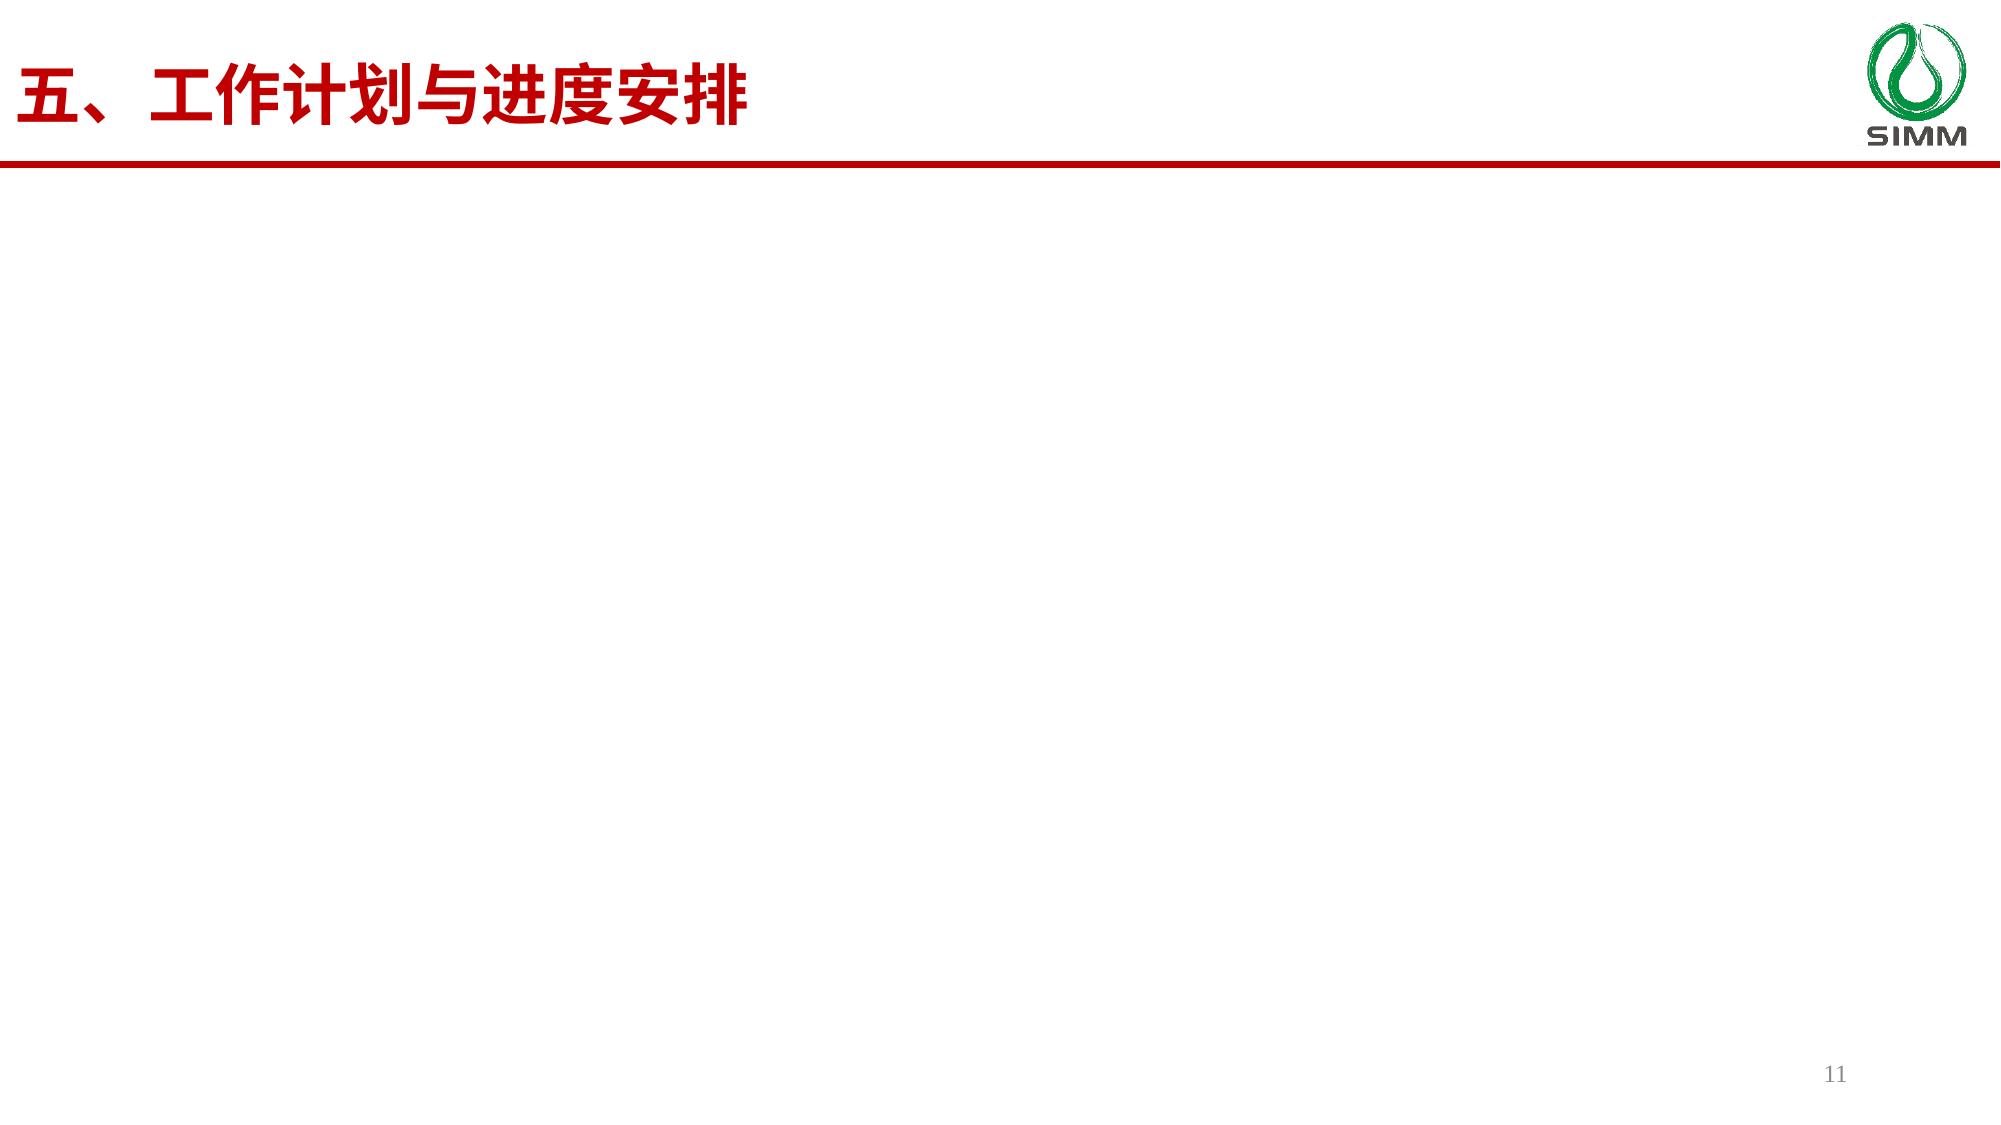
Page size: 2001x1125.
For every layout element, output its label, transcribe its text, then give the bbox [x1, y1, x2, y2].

picture [1856, 16, 1975, 152]
text_box 五、工作计划与进度安排 [0, 45, 1262, 141]
slide_number 11 [1412, 1042, 1863, 1103]
